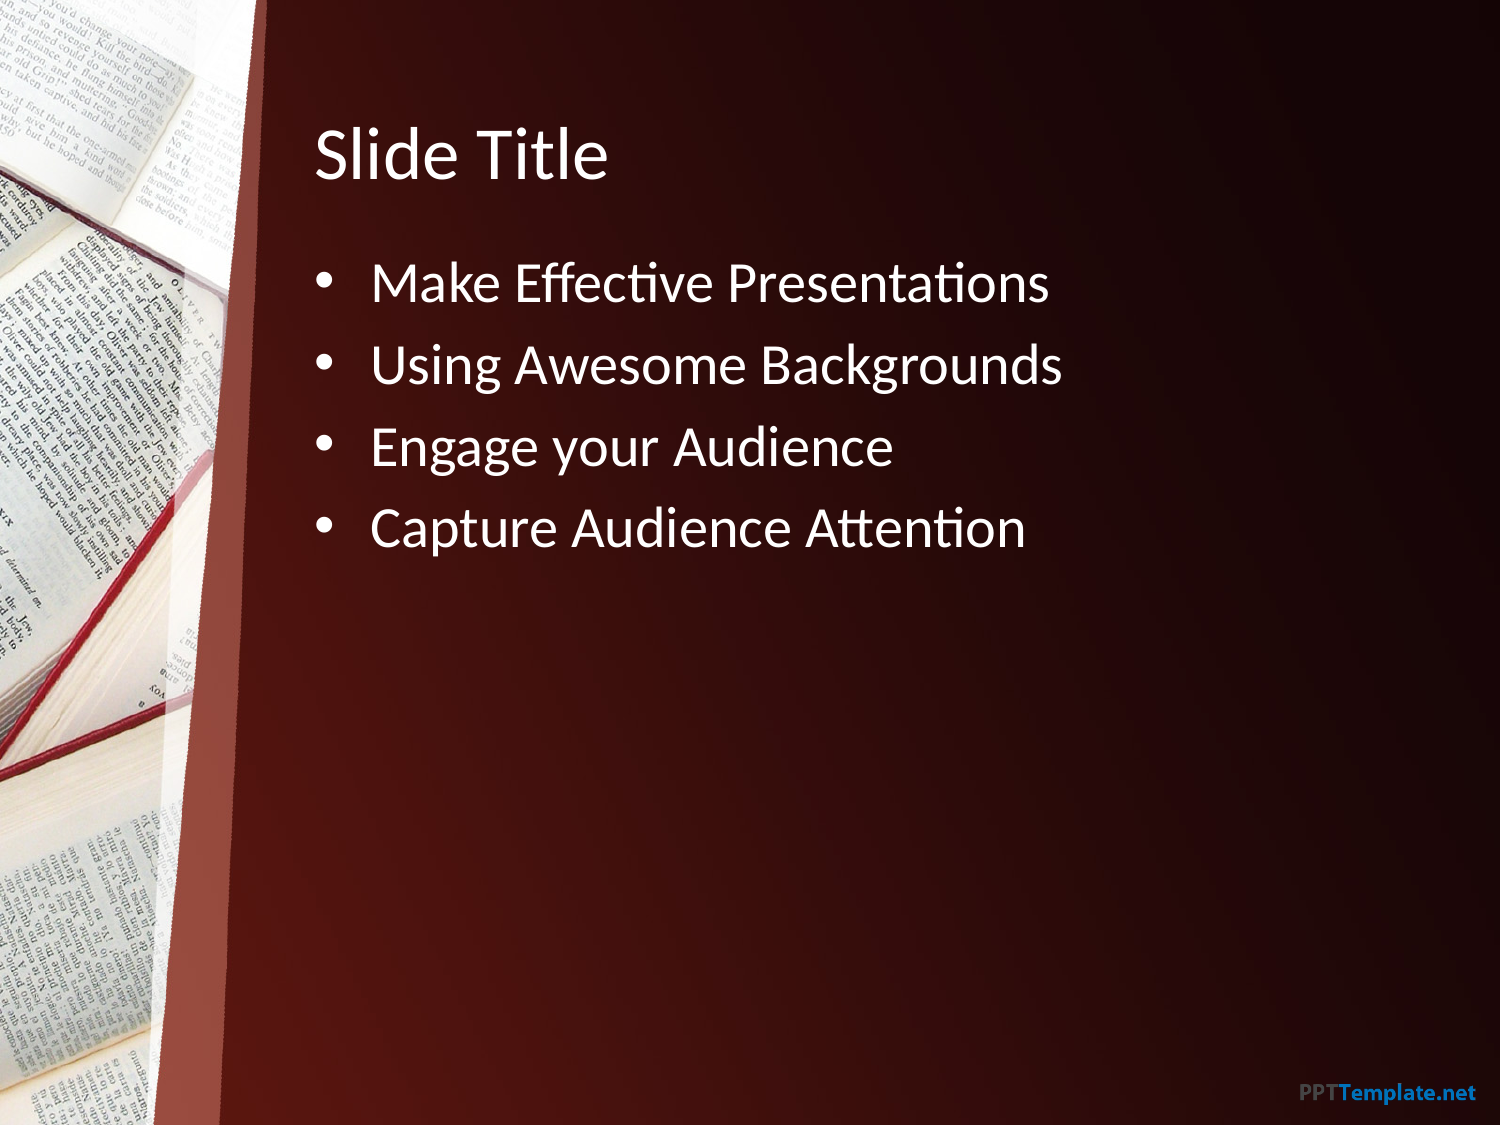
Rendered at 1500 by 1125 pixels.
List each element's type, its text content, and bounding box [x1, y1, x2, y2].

picture [0, 0, 1500, 1125]
list Make Effective Presentations Using Awesome Backgrounds Engage your Audience Capture Audience Attention [299, 236, 1402, 939]
title Slide Title [299, 86, 1402, 212]
